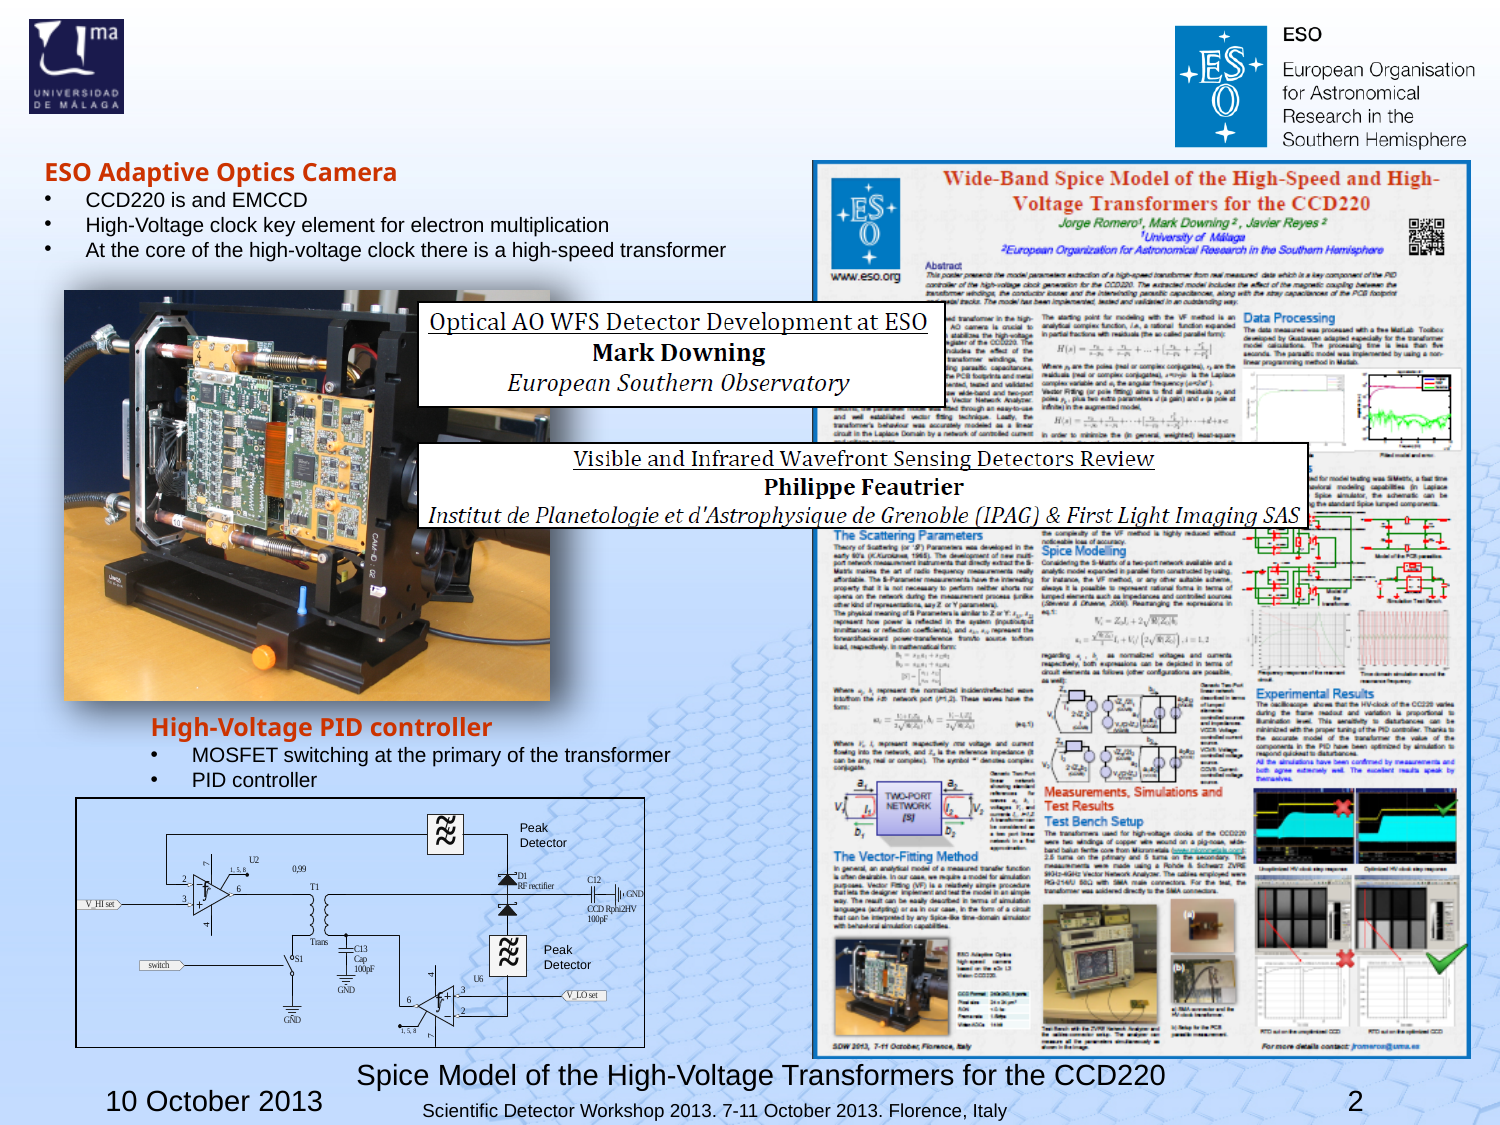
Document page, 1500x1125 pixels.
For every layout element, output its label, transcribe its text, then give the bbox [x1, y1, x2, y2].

text_box ESO Adaptive Optics Camera CCD220 is and EMCCD High-Voltage clock key element for electron multiplication At the core of the high-voltage clock there is a high-speed transformer [29, 148, 798, 269]
text_box High-Voltage PID controller MOSFET switching at the primary of the transformer PID controller [135, 704, 774, 800]
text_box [76, 798, 644, 1048]
slide_number 2 [1176, 1067, 1380, 1125]
text_box Spice Model of the High-Voltage Transformers for the CCD220 [253, 1058, 1270, 1099]
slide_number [105, 1055, 419, 1125]
text_box Scientific Detector Workshop 2013. 7-11 October 2013. Florence, Italy [407, 1099, 1176, 1125]
picture [0, 0, 1500, 1125]
